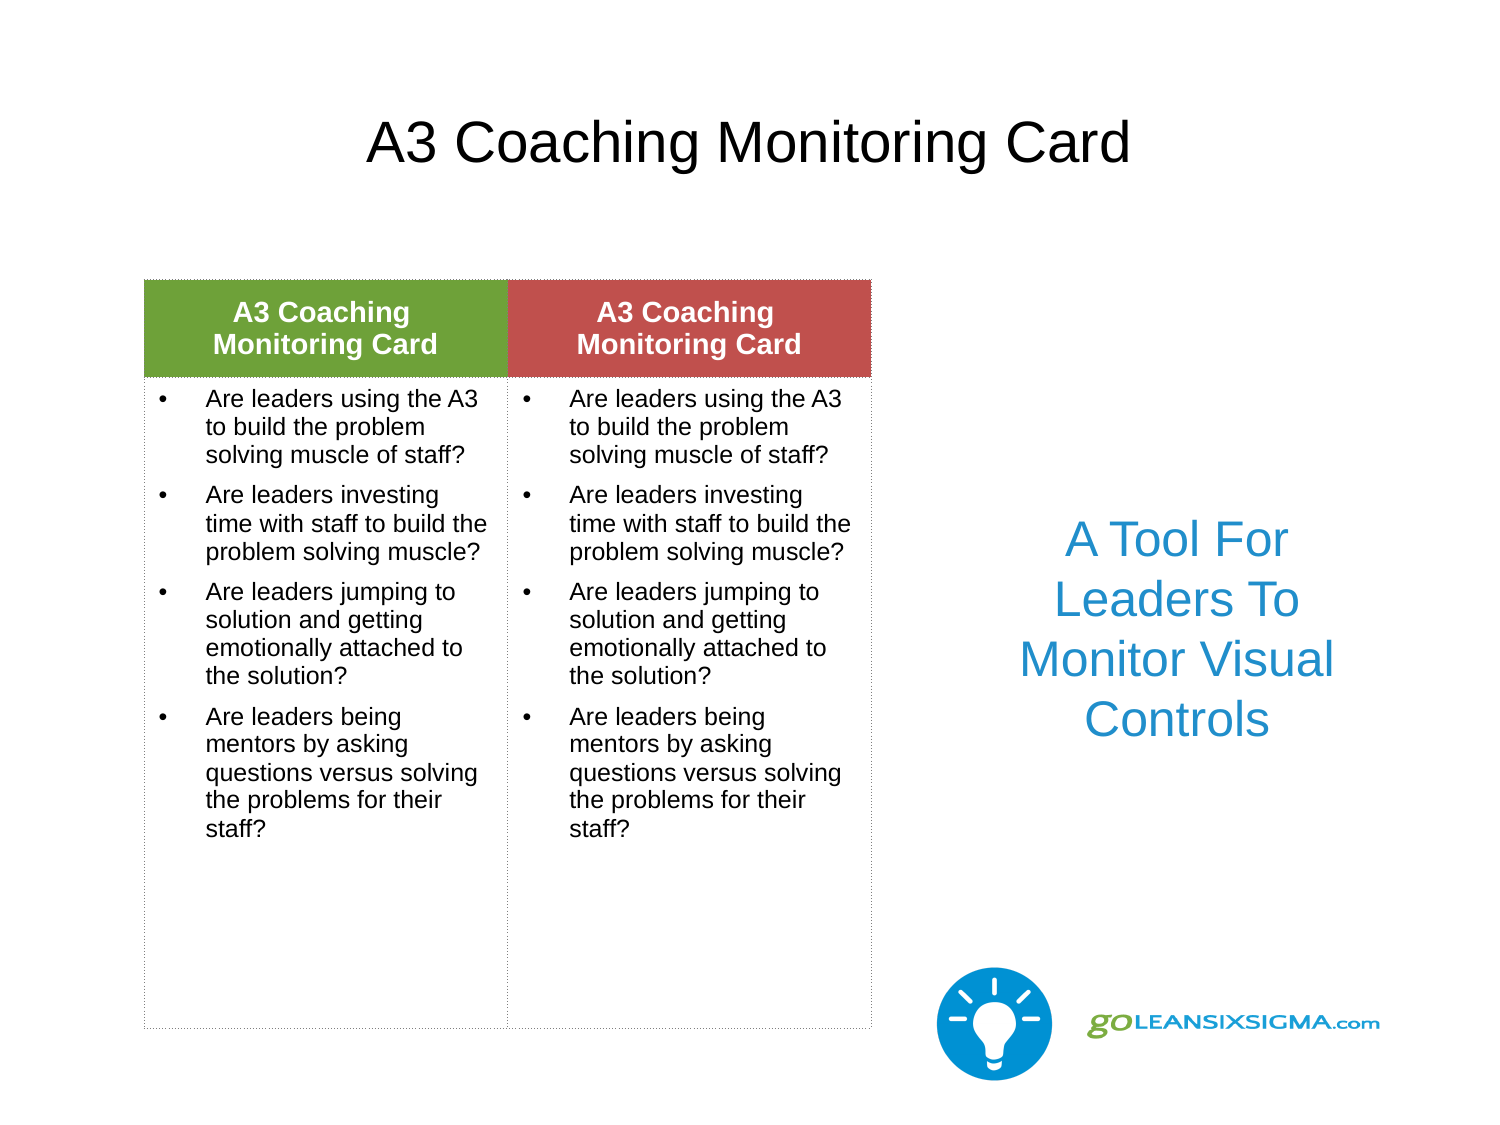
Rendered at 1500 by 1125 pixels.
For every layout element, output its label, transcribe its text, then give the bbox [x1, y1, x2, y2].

picture [932, 962, 1057, 1086]
table_header A3 Coaching Monitoring Card [508, 280, 871, 377]
table_header A3 Coaching Monitoring Card [144, 280, 508, 377]
picture [1081, 1008, 1388, 1049]
table_cell Are leaders using the A3 to build the problem solving muscle of staff? Are leaders investing time with staff to build the problem solving muscle? Are leaders jumping to solution and getting emotionally attached to the solution? Are leaders being mentors by asking questions versus solving the problems for their staff? [508, 377, 871, 1028]
text_box A Tool For Leaders To Monitor Visual Controls [972, 499, 1382, 754]
table_cell Are leaders using the A3 to build the problem solving muscle of staff? Are leaders investing time with staff to build the problem solving muscle? Are leaders jumping to solution and getting emotionally attached to the solution? Are leaders being mentors by asking questions versus solving the problems for their staff? [144, 377, 508, 1028]
title A3 Coaching Monitoring Card [75, 45, 1425, 233]
